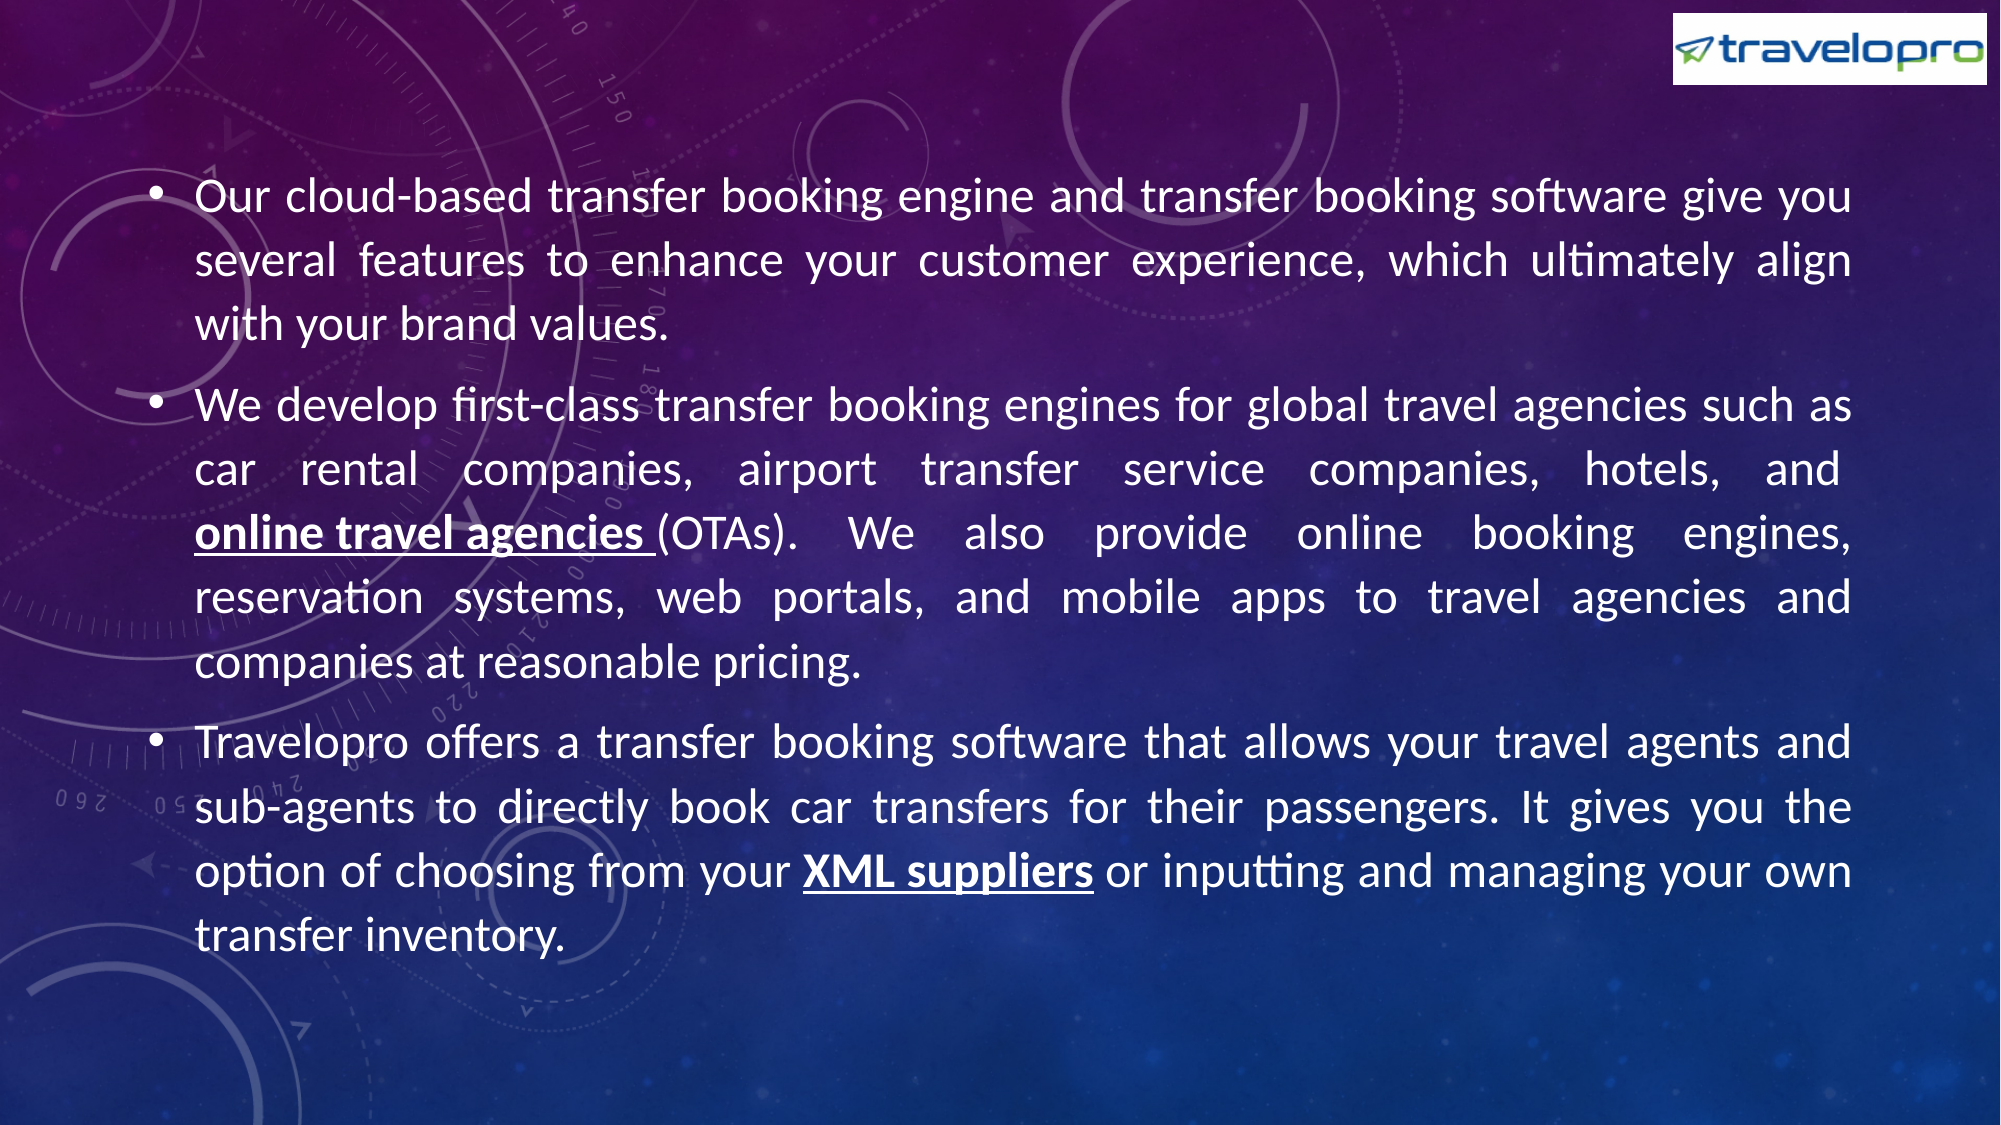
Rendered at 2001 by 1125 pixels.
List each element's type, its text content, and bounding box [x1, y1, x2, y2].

picture [0, 0, 2001, 1125]
text_box Our cloud-based transfer booking engine and transfer booking software give you several features to enhance your customer experience, which ultimately align with your brand values. We develop first-class transfer booking engines for global travel agencies such as car rental companies, airport transfer service companies, hotels, and online travel agencies (OTAs). We also provide online booking engines, reservation systems, web portals, and mobile apps to travel agencies and companies at reasonable pricing. Travelopro offers a transfer booking software that allows your travel agents and sub-agents to directly book car transfers for their passengers. It gives you the option of choosing from your XML suppliers or inputting and managing your own transfer inventory. [132, 150, 1868, 969]
